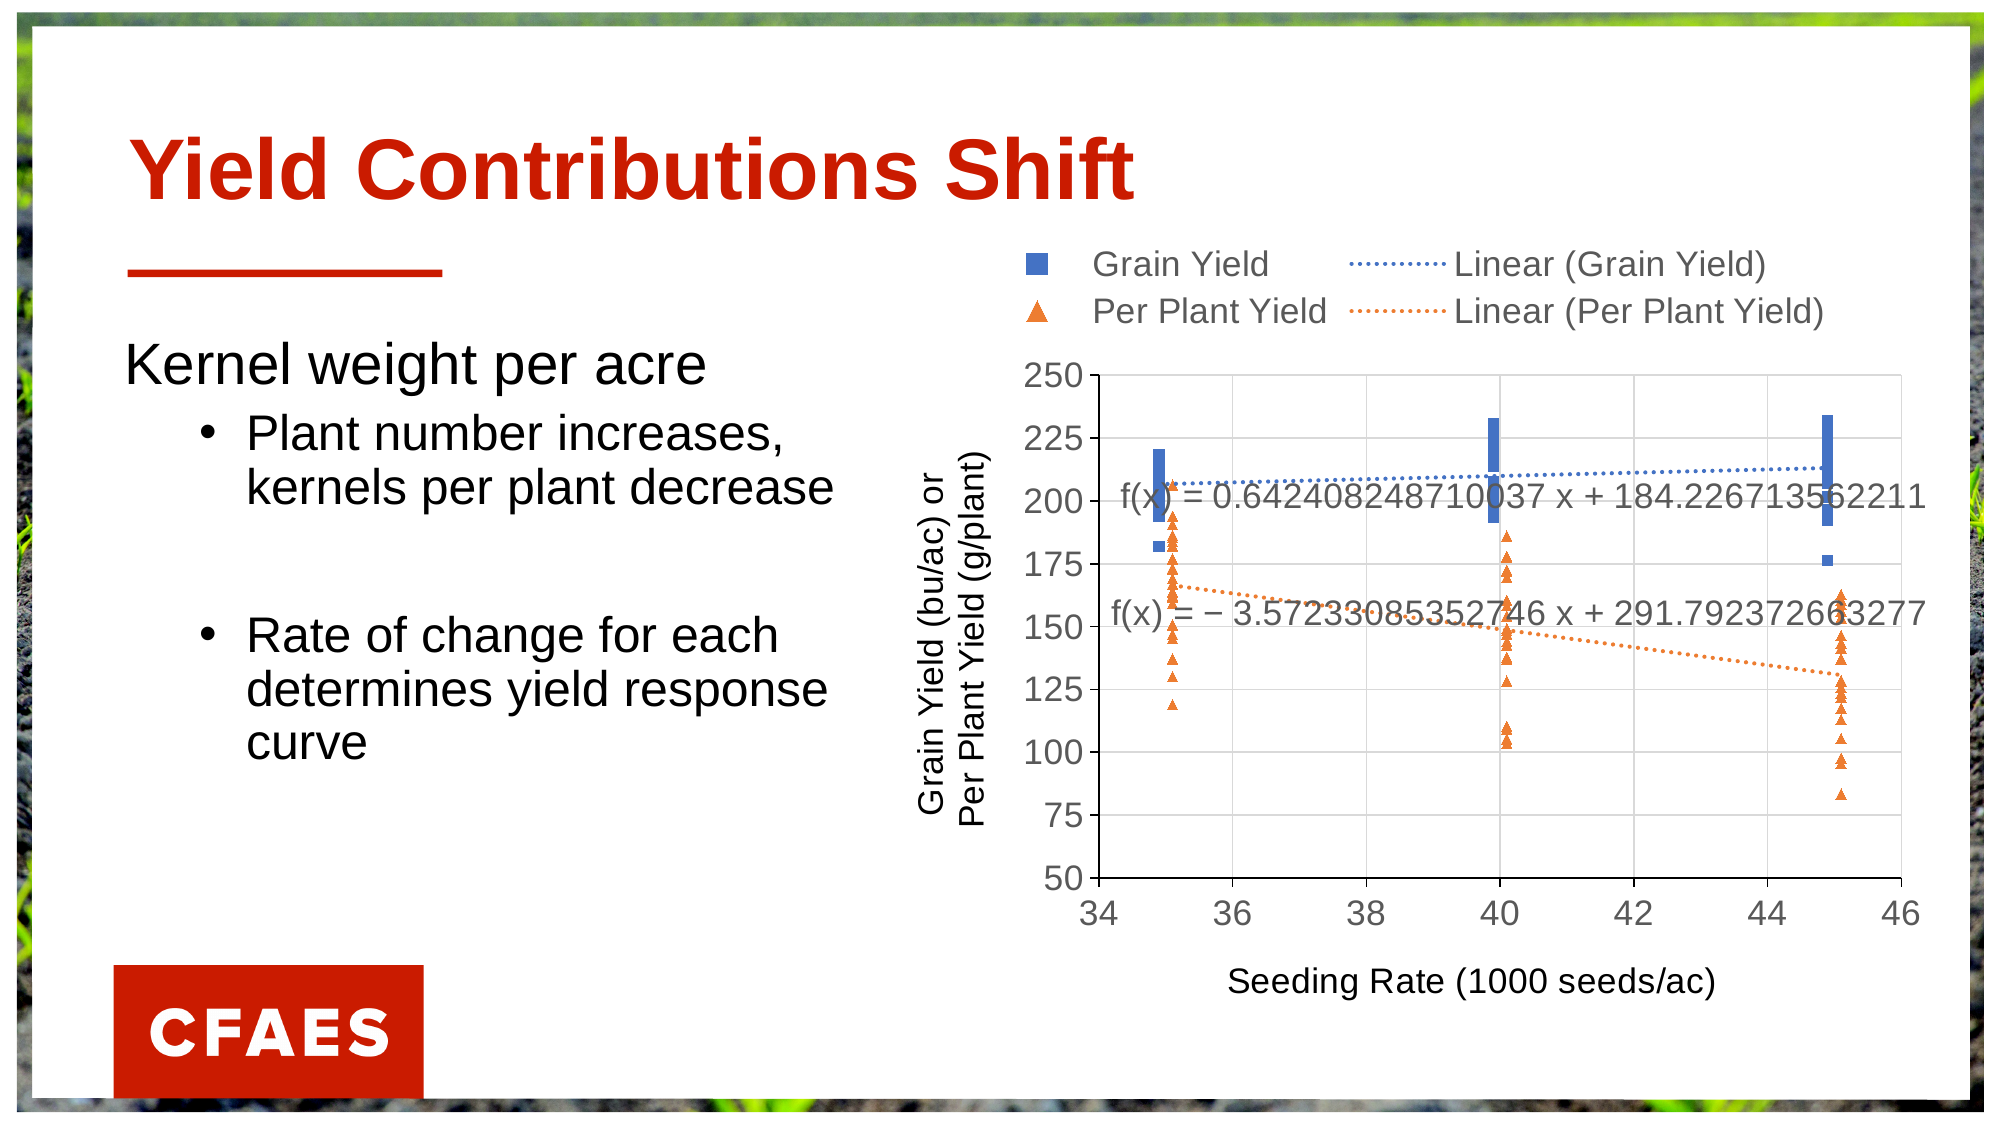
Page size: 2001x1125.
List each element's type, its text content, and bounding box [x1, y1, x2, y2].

title Yield Contributions Shift [113, 117, 1882, 226]
list Kernel weight per acre Plant number increases, kernels per plant decrease Rate of change for each determines yield response curve [109, 326, 872, 924]
chart [872, 225, 1944, 1037]
picture [16, 12, 1984, 1113]
